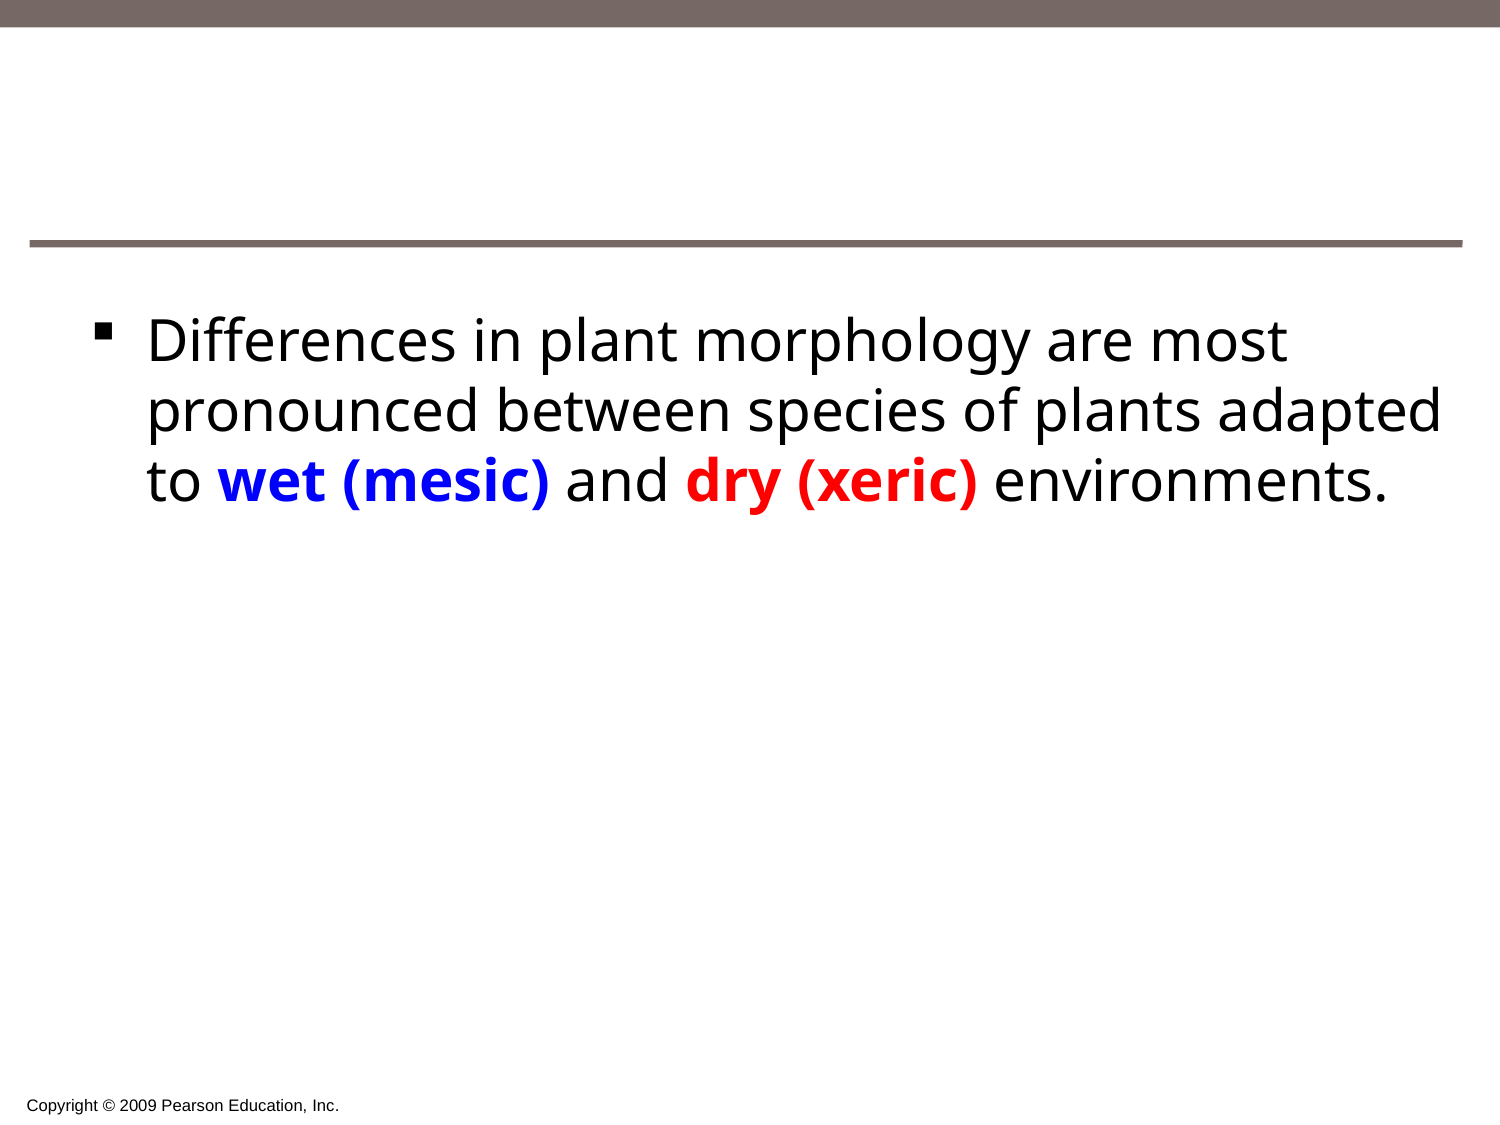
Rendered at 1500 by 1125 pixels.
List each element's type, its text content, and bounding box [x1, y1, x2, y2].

list Differences in plant morphology are most pronounced between species of plants adapted to wet (mesic) and dry (xeric) environments. [75, 295, 1463, 1092]
